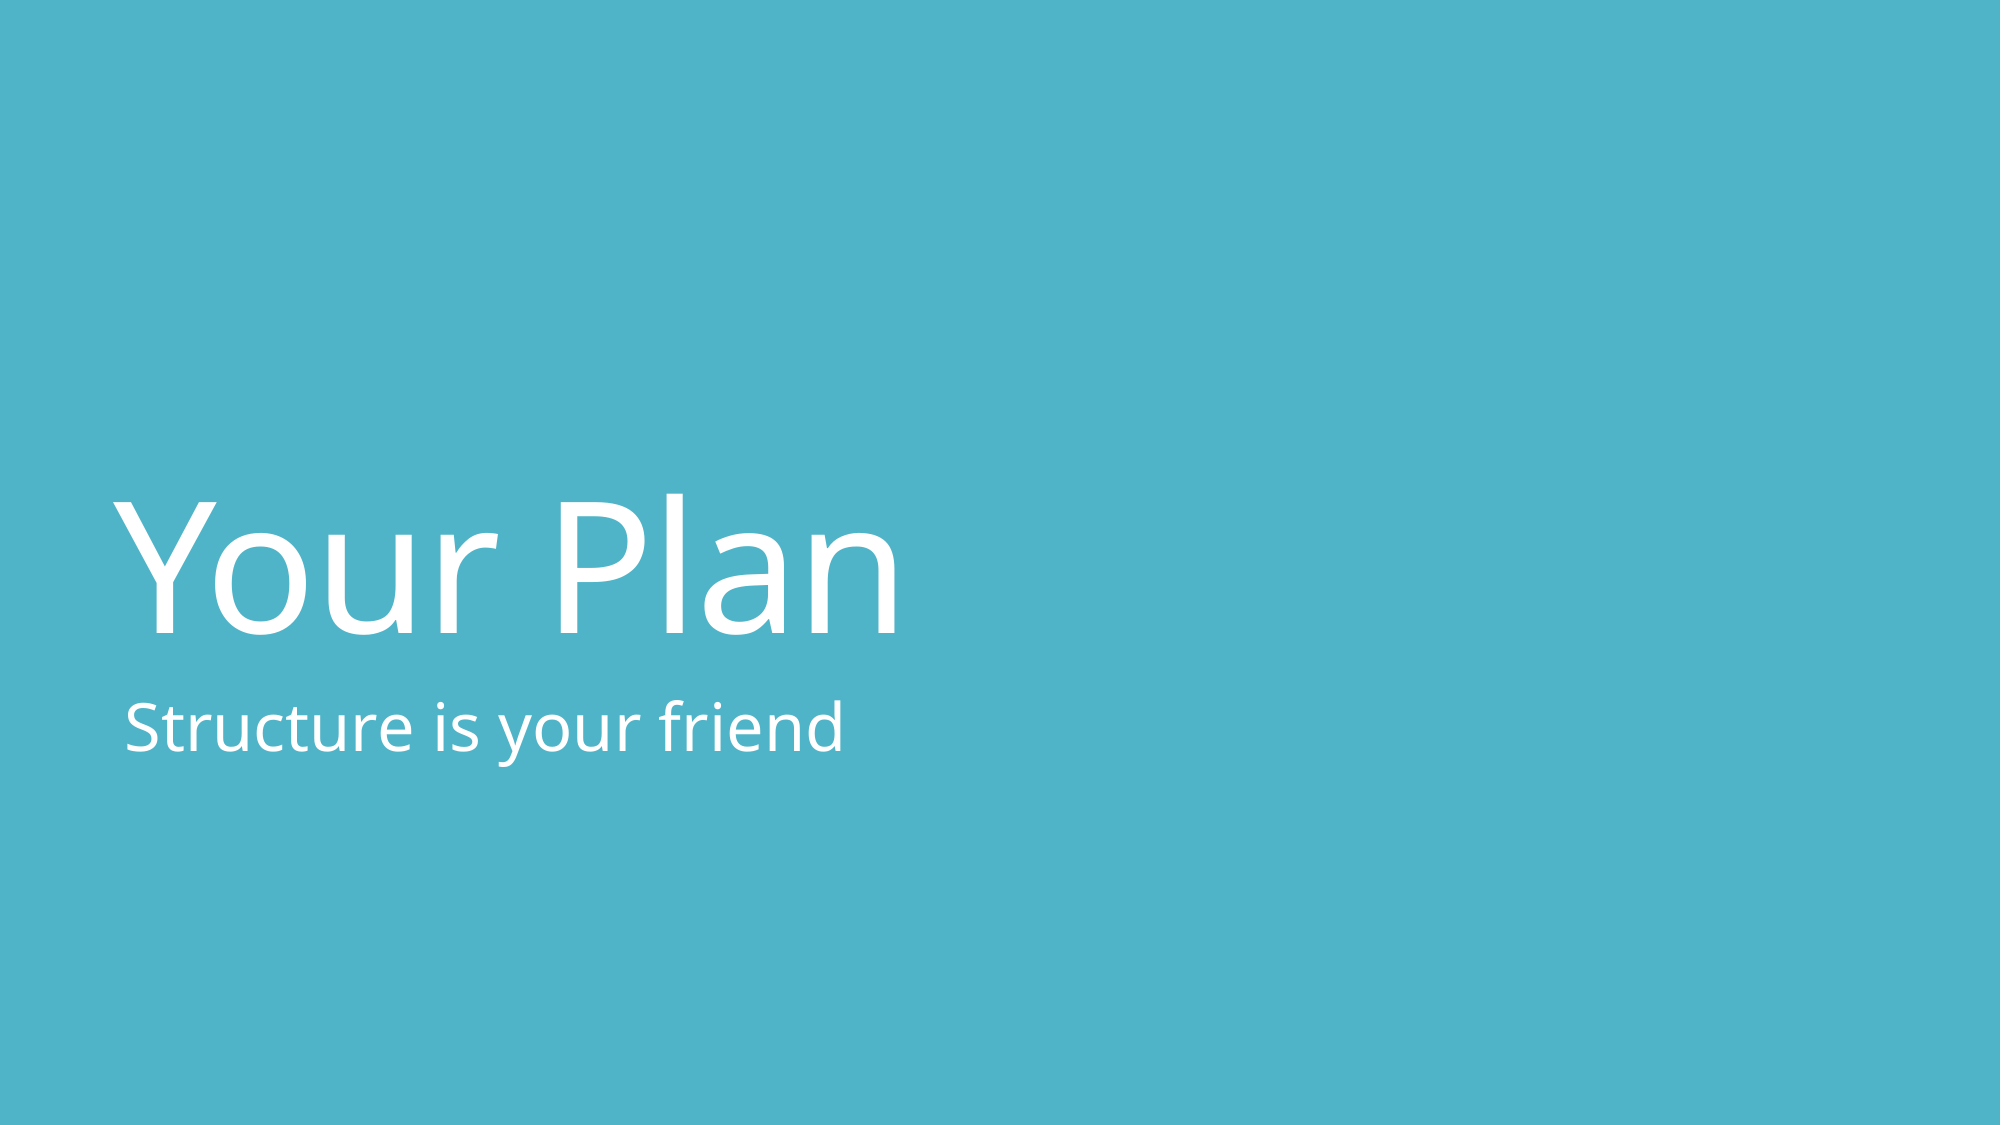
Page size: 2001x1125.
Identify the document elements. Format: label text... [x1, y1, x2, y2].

subtitle Structure is your friend [109, 690, 1624, 961]
title Your Plan [98, 126, 1868, 677]
